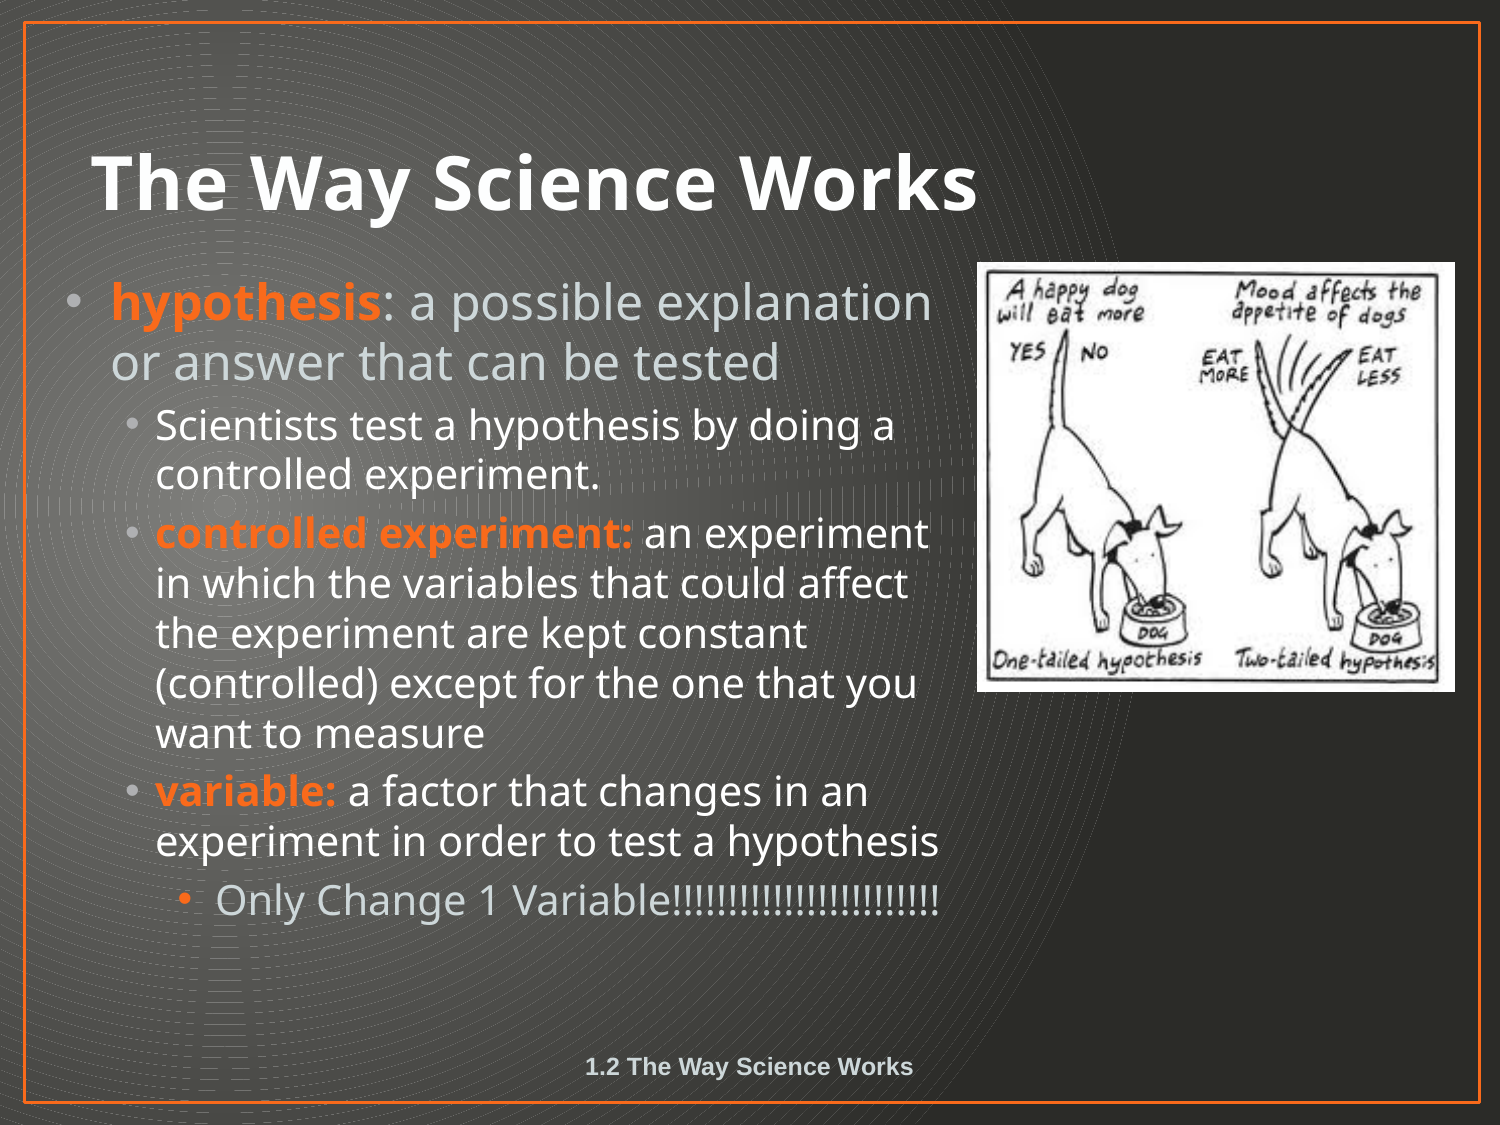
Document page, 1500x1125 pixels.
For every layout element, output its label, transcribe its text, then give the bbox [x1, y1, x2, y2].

picture [977, 262, 1456, 692]
list hypothesis: a possible explanation or answer that can be tested Scientists test a hypothesis by doing a controlled experiment. controlled experiment: an experiment in which the variables that could affect the experiment are kept constant (controlled) except for the one that you want to measure variable: a factor that changes in an experiment in order to test a hypothesis Only Change 1 Variable!!!!!!!!!!!!!!!!!!!!!!!! [50, 262, 975, 1005]
title The Way Science Works [75, 45, 1425, 233]
footer 1.2 The Way Science Works [464, 1035, 1036, 1096]
